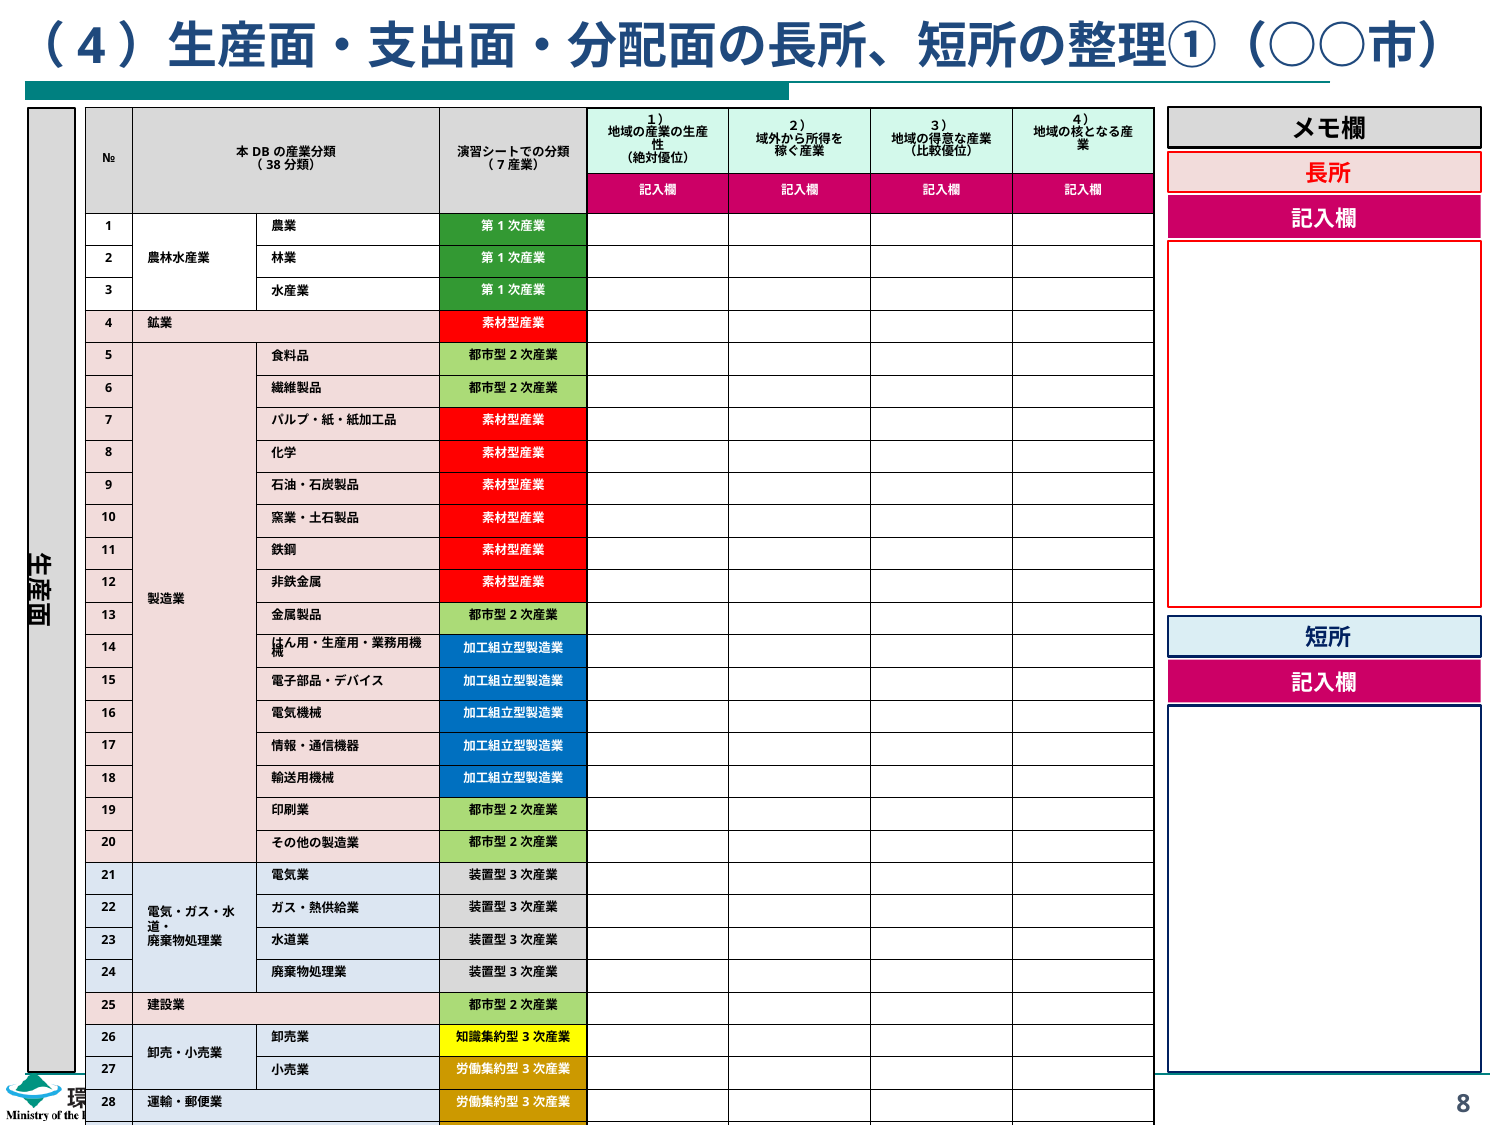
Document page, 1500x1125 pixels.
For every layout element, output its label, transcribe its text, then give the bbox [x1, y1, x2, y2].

table_header ２） 域外から所得を 稼ぐ産業 [729, 109, 870, 173]
table_cell [871, 766, 1012, 797]
table_cell [871, 1057, 1012, 1089]
table_header ４） 地域の核となる産業 [1013, 109, 1153, 173]
table_cell 第1次産業 [440, 278, 586, 310]
table_cell [729, 408, 870, 440]
table_cell 27 [86, 1057, 132, 1089]
table_cell 加工組立型製造業 [440, 766, 586, 797]
table_cell 水道業 [257, 928, 439, 959]
table_cell 水産業 [257, 278, 439, 310]
table_cell [729, 766, 870, 797]
table_cell [729, 798, 870, 830]
table_cell 9 [86, 473, 132, 504]
table_cell 鉱業 [133, 311, 439, 342]
table_cell 12 [86, 570, 132, 602]
table_cell [871, 441, 1012, 472]
table_cell 化学 [257, 441, 439, 472]
table_cell [588, 441, 728, 472]
table_cell 運輸・郵便業 [133, 1090, 439, 1121]
table_cell 3 [86, 278, 132, 310]
table_cell 21 [86, 863, 132, 894]
table_cell [729, 895, 870, 927]
table_cell 加工組立型製造業 [440, 733, 586, 765]
table_cell [1013, 603, 1153, 634]
table_cell [588, 408, 728, 440]
table_cell [588, 538, 728, 569]
table_cell [1013, 505, 1153, 537]
table_cell [1013, 831, 1153, 862]
table_cell 卸売・小売業 [133, 1025, 256, 1089]
table_cell [588, 928, 728, 959]
table_cell 石油・石炭製品 [257, 473, 439, 504]
table_header ３） 地域の得意な産業 （比較優位） [871, 109, 1012, 173]
table_cell 加工組立型製造業 [440, 701, 586, 732]
table_cell [1013, 538, 1153, 569]
table_cell 1 [86, 214, 132, 245]
table_cell 6 [86, 376, 132, 407]
table_cell その他の製造業 [257, 831, 439, 862]
text_box 記入欄 [1168, 195, 1481, 238]
table_cell 25 [86, 993, 132, 1024]
table_cell [1013, 993, 1153, 1024]
table_cell 22 [86, 895, 132, 927]
table_cell パルプ・紙・紙加工品 [257, 408, 439, 440]
table_cell [729, 376, 870, 407]
table_cell [871, 1090, 1012, 1121]
table_cell 2 [86, 246, 132, 277]
table_cell [588, 798, 728, 830]
table_cell 装置型3次産業 [440, 960, 586, 992]
table_cell [871, 863, 1012, 894]
table_cell 記入欄 [729, 174, 870, 213]
table_cell [871, 505, 1012, 537]
table_cell [729, 278, 870, 310]
table_cell [871, 635, 1012, 667]
table_cell 8 [86, 441, 132, 472]
table_cell [871, 895, 1012, 927]
table_cell 装置型3次産業 [440, 928, 586, 959]
table_cell [729, 831, 870, 862]
table_cell [729, 538, 870, 569]
title （4）生産面・支出面・分配面の長所、短所の整理①（○○市） [0, 0, 1500, 82]
table_cell [871, 570, 1012, 602]
table_cell 11 [86, 538, 132, 569]
table_cell [729, 960, 870, 992]
table_cell [729, 863, 870, 894]
table_cell 記入欄 [1013, 174, 1153, 213]
table_cell 記入欄 [588, 174, 728, 213]
table_cell [588, 570, 728, 602]
table_cell [1013, 701, 1153, 732]
table_cell [871, 538, 1012, 569]
table_cell [1013, 570, 1153, 602]
table_cell 24 [86, 960, 132, 992]
table_cell [588, 895, 728, 927]
table_cell [871, 473, 1012, 504]
table_cell [1013, 1090, 1153, 1121]
table_cell [1013, 863, 1153, 894]
table_cell [588, 960, 728, 992]
table_cell [588, 701, 728, 732]
table_cell 加工組立型製造業 [440, 668, 586, 700]
table_cell [1013, 408, 1153, 440]
text_box 長所 [1168, 152, 1481, 193]
table_cell [871, 603, 1012, 634]
table_cell [588, 733, 728, 765]
table_header 本DBの産業分類 （38分類） [133, 108, 439, 213]
table_cell [1013, 311, 1153, 342]
table_cell [588, 766, 728, 797]
table_cell 労働集約型3次産業 [440, 1090, 586, 1121]
table_cell 素材型産業 [440, 538, 586, 569]
table_cell [871, 831, 1012, 862]
text_box 短所 [1168, 616, 1481, 657]
table_cell [871, 278, 1012, 310]
table_cell [1013, 376, 1153, 407]
table_cell [729, 635, 870, 667]
table_cell [729, 441, 870, 472]
table_cell [729, 733, 870, 765]
table_cell [1013, 766, 1153, 797]
table_cell [588, 1090, 728, 1121]
table_cell [871, 343, 1012, 375]
table_cell 20 [86, 831, 132, 862]
table_cell 都市型2次産業 [440, 798, 586, 830]
text_box 記入欄 [1168, 659, 1481, 703]
table_cell 都市型2次産業 [440, 831, 586, 862]
table_cell 農林水産業 [133, 214, 256, 310]
table_cell [729, 1090, 870, 1121]
table_cell 都市型2次産業 [440, 343, 586, 375]
table_cell [729, 311, 870, 342]
table_cell [1013, 1025, 1153, 1056]
table_cell [871, 376, 1012, 407]
table_cell [588, 278, 728, 310]
table_cell [729, 246, 870, 277]
table_cell [1013, 668, 1153, 700]
table_cell 16 [86, 701, 132, 732]
table_cell [588, 376, 728, 407]
table_cell [1013, 214, 1153, 245]
table_cell 知識集約型3次産業 [440, 1025, 586, 1056]
table_cell 金属製品 [257, 603, 439, 634]
table_cell [1013, 246, 1153, 277]
table_cell 印刷業 [257, 798, 439, 830]
table_cell [871, 668, 1012, 700]
table_cell [729, 701, 870, 732]
table_cell 非鉄金属 [257, 570, 439, 602]
table_cell [729, 603, 870, 634]
table_cell [729, 343, 870, 375]
table_cell [1013, 733, 1153, 765]
table_cell [871, 733, 1012, 765]
table_cell 素材型産業 [440, 441, 586, 472]
table_cell 装置型3次産業 [440, 863, 586, 894]
text_box [1168, 240, 1481, 607]
table_cell [871, 993, 1012, 1024]
table_cell 素材型産業 [440, 311, 586, 342]
table_header 演習シートでの分類 （7産業） [440, 108, 586, 213]
table_cell [729, 993, 870, 1024]
table_cell 林業 [257, 246, 439, 277]
table_cell [588, 831, 728, 862]
table_cell [729, 1057, 870, 1089]
text_box 生産面 [27, 107, 75, 1072]
table_header № [86, 108, 132, 213]
table_cell 小売業 [257, 1057, 439, 1089]
table_cell 都市型2次産業 [440, 993, 586, 1024]
table_cell 都市型2次産業 [440, 603, 586, 634]
picture [2, 1071, 85, 1125]
table_cell [1013, 441, 1153, 472]
table_cell 7 [86, 408, 132, 440]
text_box [1168, 705, 1481, 1072]
table_cell 輸送用機械 [257, 766, 439, 797]
table_cell 廃棄物処理業 [257, 960, 439, 992]
table_cell 加工組立型製造業 [440, 635, 586, 667]
table_cell 28 [86, 1090, 132, 1121]
table_cell [729, 505, 870, 537]
table_cell [729, 1025, 870, 1056]
table_cell [588, 1057, 728, 1089]
table_cell 記入欄 [871, 174, 1012, 213]
table_cell [871, 798, 1012, 830]
table_cell [588, 635, 728, 667]
table_cell 4 [86, 311, 132, 342]
table_cell [871, 311, 1012, 342]
table_cell [871, 1025, 1012, 1056]
table_cell [1013, 343, 1153, 375]
table_cell [588, 993, 728, 1024]
table_cell [1013, 278, 1153, 310]
table_cell 10 [86, 505, 132, 537]
table_cell 食料品 [257, 343, 439, 375]
table_cell 電気機械 [257, 701, 439, 732]
table_cell [729, 928, 870, 959]
table_cell [588, 505, 728, 537]
table_cell 装置型3次産業 [440, 895, 586, 927]
table_cell [588, 343, 728, 375]
table_cell [871, 246, 1012, 277]
table_cell 建設業 [133, 993, 439, 1024]
table_cell [1013, 798, 1153, 830]
table_cell 第1次産業 [440, 214, 586, 245]
table_cell 18 [86, 766, 132, 797]
table_cell 素材型産業 [440, 473, 586, 504]
table_cell [588, 311, 728, 342]
table_cell [588, 863, 728, 894]
table_cell 17 [86, 733, 132, 765]
table_cell 14 [86, 635, 132, 667]
table_cell [871, 214, 1012, 245]
table_cell 労働集約型3次産業 [440, 1057, 586, 1089]
table_cell [1013, 960, 1153, 992]
table_cell ガス・熱供給業 [257, 895, 439, 927]
table_cell [729, 473, 870, 504]
table_cell [588, 246, 728, 277]
table_cell [1013, 928, 1153, 959]
table_cell [729, 570, 870, 602]
table_cell [588, 668, 728, 700]
table_cell [1013, 895, 1153, 927]
table_cell [588, 214, 728, 245]
table_cell 23 [86, 928, 132, 959]
table_cell 第1次産業 [440, 246, 586, 277]
text_box メモ欄 [1168, 107, 1481, 148]
table_cell [1013, 635, 1153, 667]
table_cell 情報・通信機器 [257, 733, 439, 765]
table_cell 19 [86, 798, 132, 830]
table_cell [871, 701, 1012, 732]
table_cell 5 [86, 343, 132, 375]
table_cell [1013, 1057, 1153, 1089]
table_cell [729, 214, 870, 245]
table_cell [871, 408, 1012, 440]
table_cell 電気・ガス・水道・ 廃棄物処理業 [133, 863, 256, 992]
table_cell 窯業・土石製品 [257, 505, 439, 537]
table_cell 卸売業 [257, 1025, 439, 1056]
table_cell [588, 1025, 728, 1056]
table_cell [588, 603, 728, 634]
table_cell 都市型2次産業 [440, 376, 586, 407]
table_cell 13 [86, 603, 132, 634]
table_cell 農業 [257, 214, 439, 245]
table_cell 製造業 [133, 343, 256, 862]
table_header １） 地域の産業の生産性 （絶対優位） [588, 109, 728, 173]
table_cell 15 [86, 668, 132, 700]
table_cell 素材型産業 [440, 570, 586, 602]
table_cell [871, 928, 1012, 959]
table_cell 素材型産業 [440, 408, 586, 440]
table_cell 鉄鋼 [257, 538, 439, 569]
table_cell 26 [86, 1025, 132, 1056]
table_cell [871, 960, 1012, 992]
table_cell [588, 473, 728, 504]
table_cell 繊維製品 [257, 376, 439, 407]
table_cell 電気業 [257, 863, 439, 894]
table_cell [1013, 473, 1153, 504]
table_cell 電子部品・デバイス [257, 668, 439, 700]
table_cell 素材型産業 [440, 505, 586, 537]
slide_number 8 [1431, 1080, 1497, 1122]
table_cell はん用・生産用・業務用機械 [257, 635, 439, 667]
table_cell [729, 668, 870, 700]
